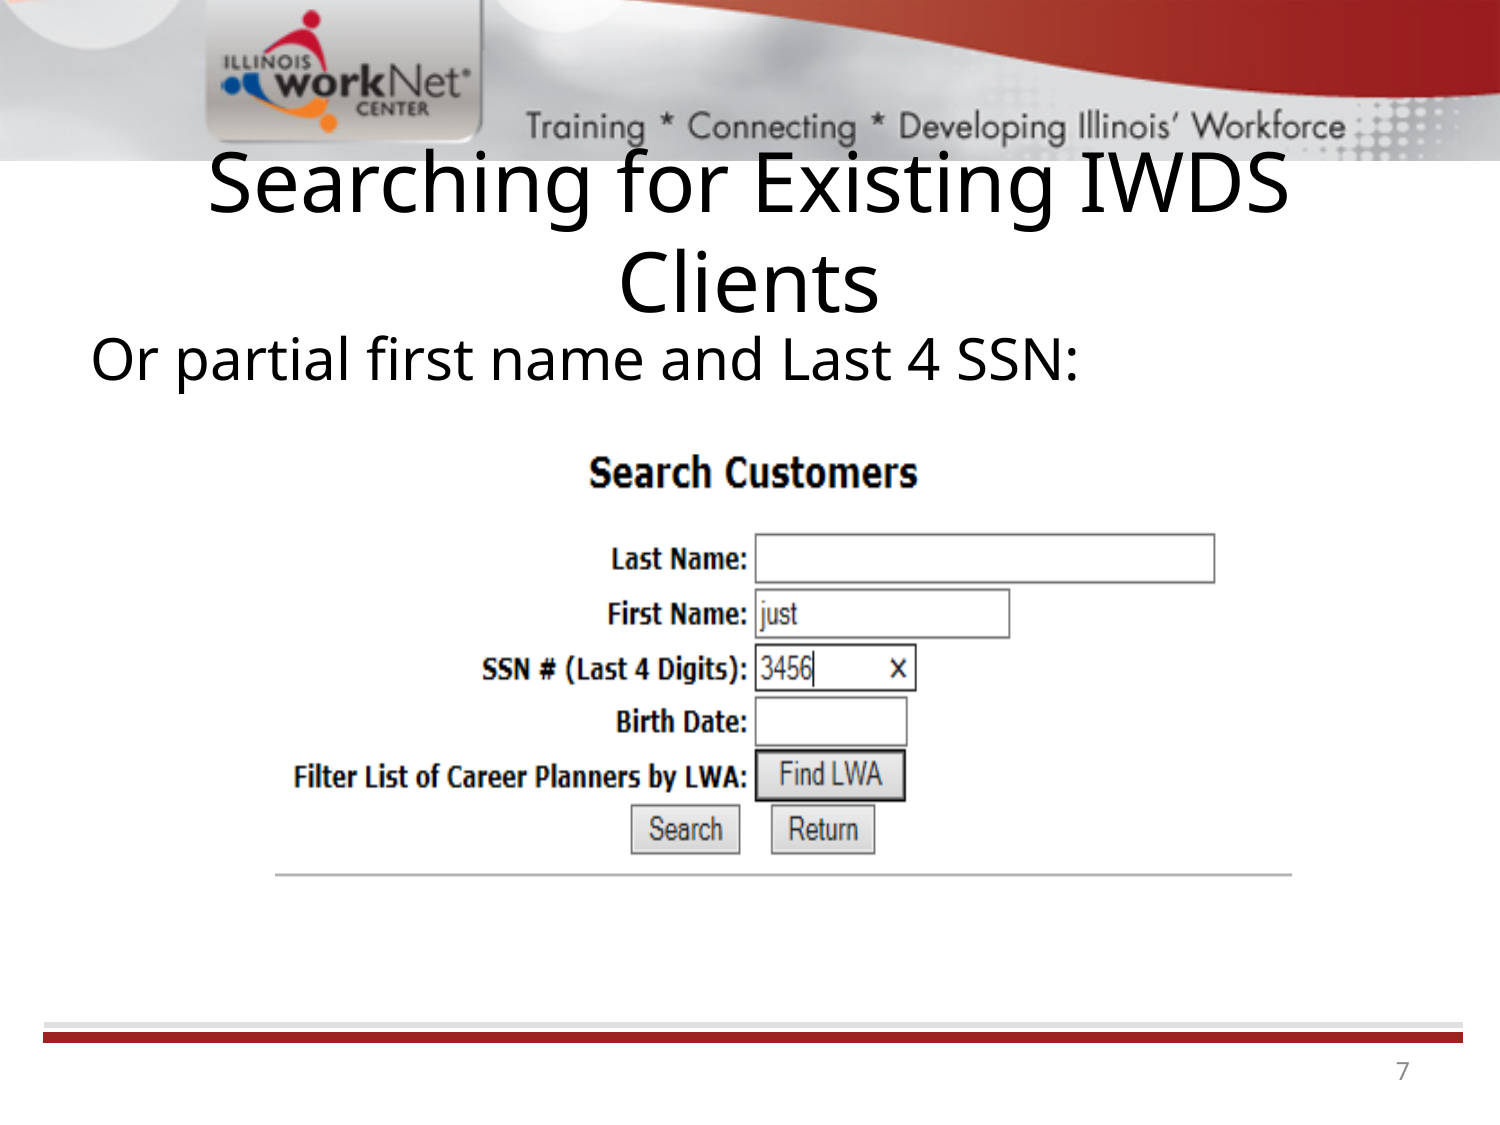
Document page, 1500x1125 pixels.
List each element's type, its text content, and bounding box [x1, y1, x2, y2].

title Searching for Existing IWDS Clients [75, 135, 1425, 314]
slide_number 7 [1074, 1042, 1425, 1103]
picture [0, 0, 1500, 161]
list Or partial first name and Last 4 SSN: [75, 314, 1425, 1058]
picture [274, 454, 1293, 884]
